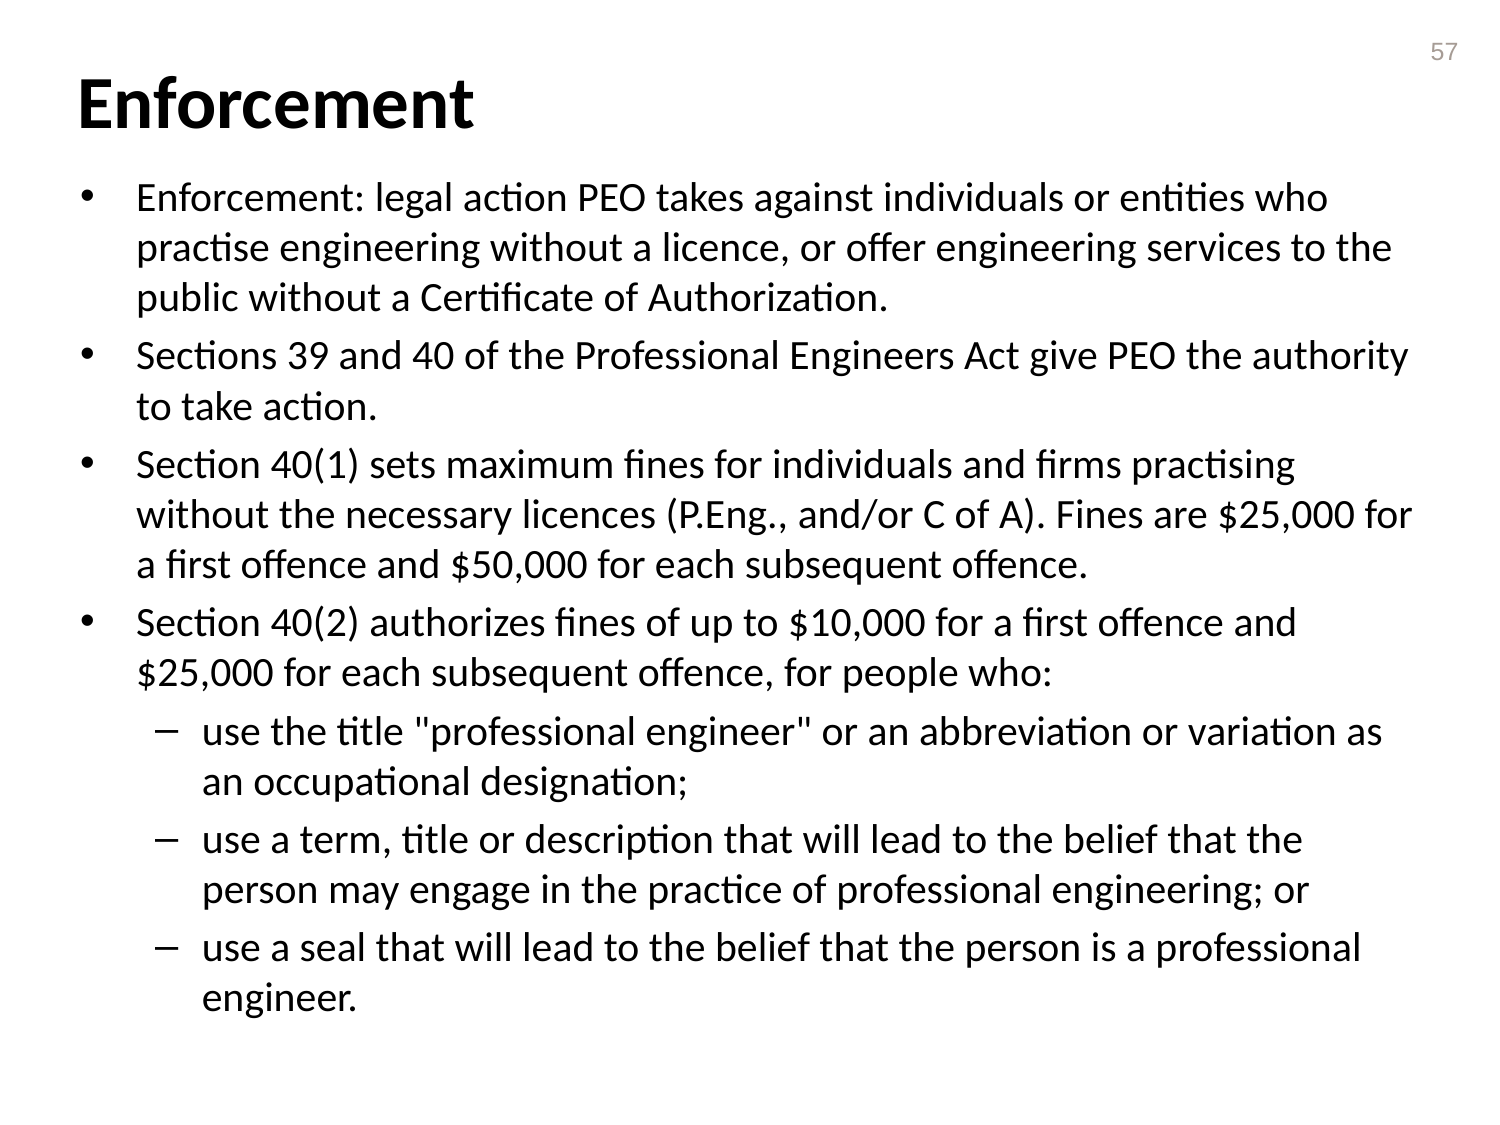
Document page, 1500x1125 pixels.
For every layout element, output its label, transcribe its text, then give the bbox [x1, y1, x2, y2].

list Enforcement: legal action PEO takes against individuals or entities who practise engineering without a licence, or offer engineering services to the public without a Certificate of Authorization. Sections 39 and 40 of the Professional Engineers Act give PEO the authority to take action. Section 40(1) sets maximum fines for individuals and firms practising without the necessary licences (P.Eng., and/or C of A). Fines are $25,000 for a first offence and $50,000 for each subsequent offence. Section 40(2) authorizes fines of up to $10,000 for a first offence and $25,000 for each subsequent offence, for people who: use the title "professional engineer" or an abbreviation or variation as an occupational designation; use a term, title or description that will lead to the belief that the person may engage in the practice of professional engineering; or use a seal that will lead to the belief that the person is a professional engineer. [64, 162, 1436, 1050]
text_box 57 [1123, 28, 1474, 88]
title Enforcement [62, 28, 1338, 170]
